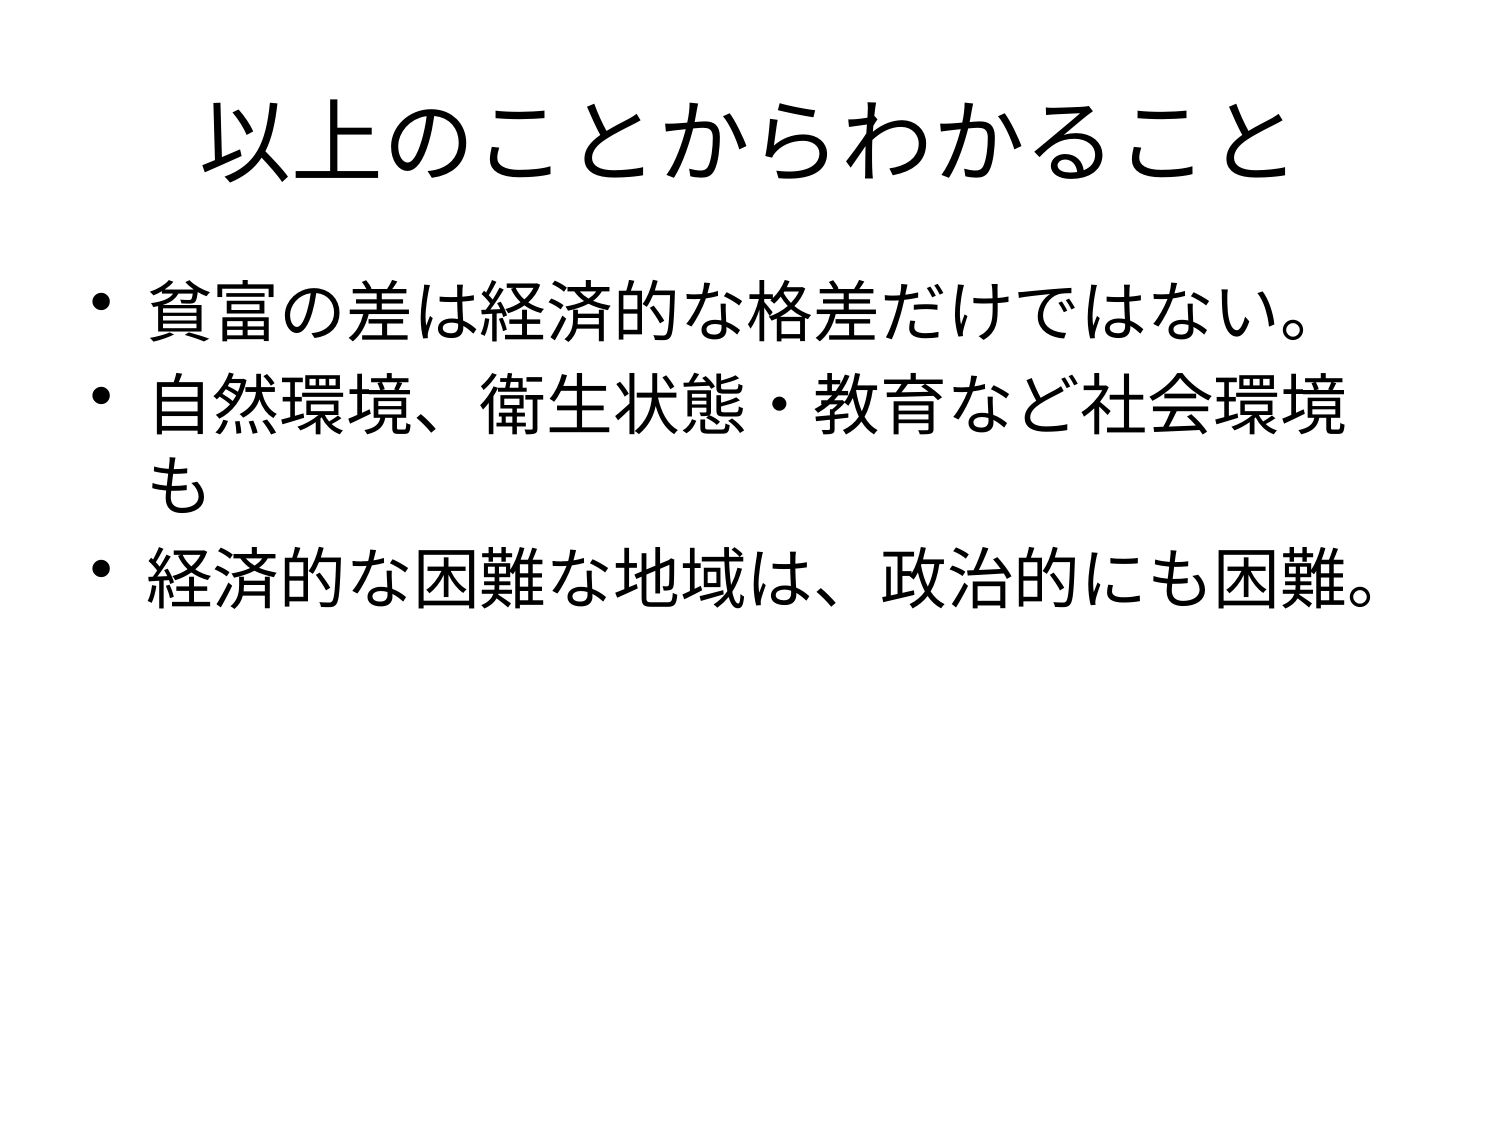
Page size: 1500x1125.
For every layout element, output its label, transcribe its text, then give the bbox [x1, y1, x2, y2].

title 以上のことからわかること [75, 45, 1425, 233]
list 貧富の差は経済的な格差だけではない。 自然環境、衛生状態・教育など社会環境も 経済的な困難な地域は、政治的にも困難。 [75, 262, 1425, 1005]
